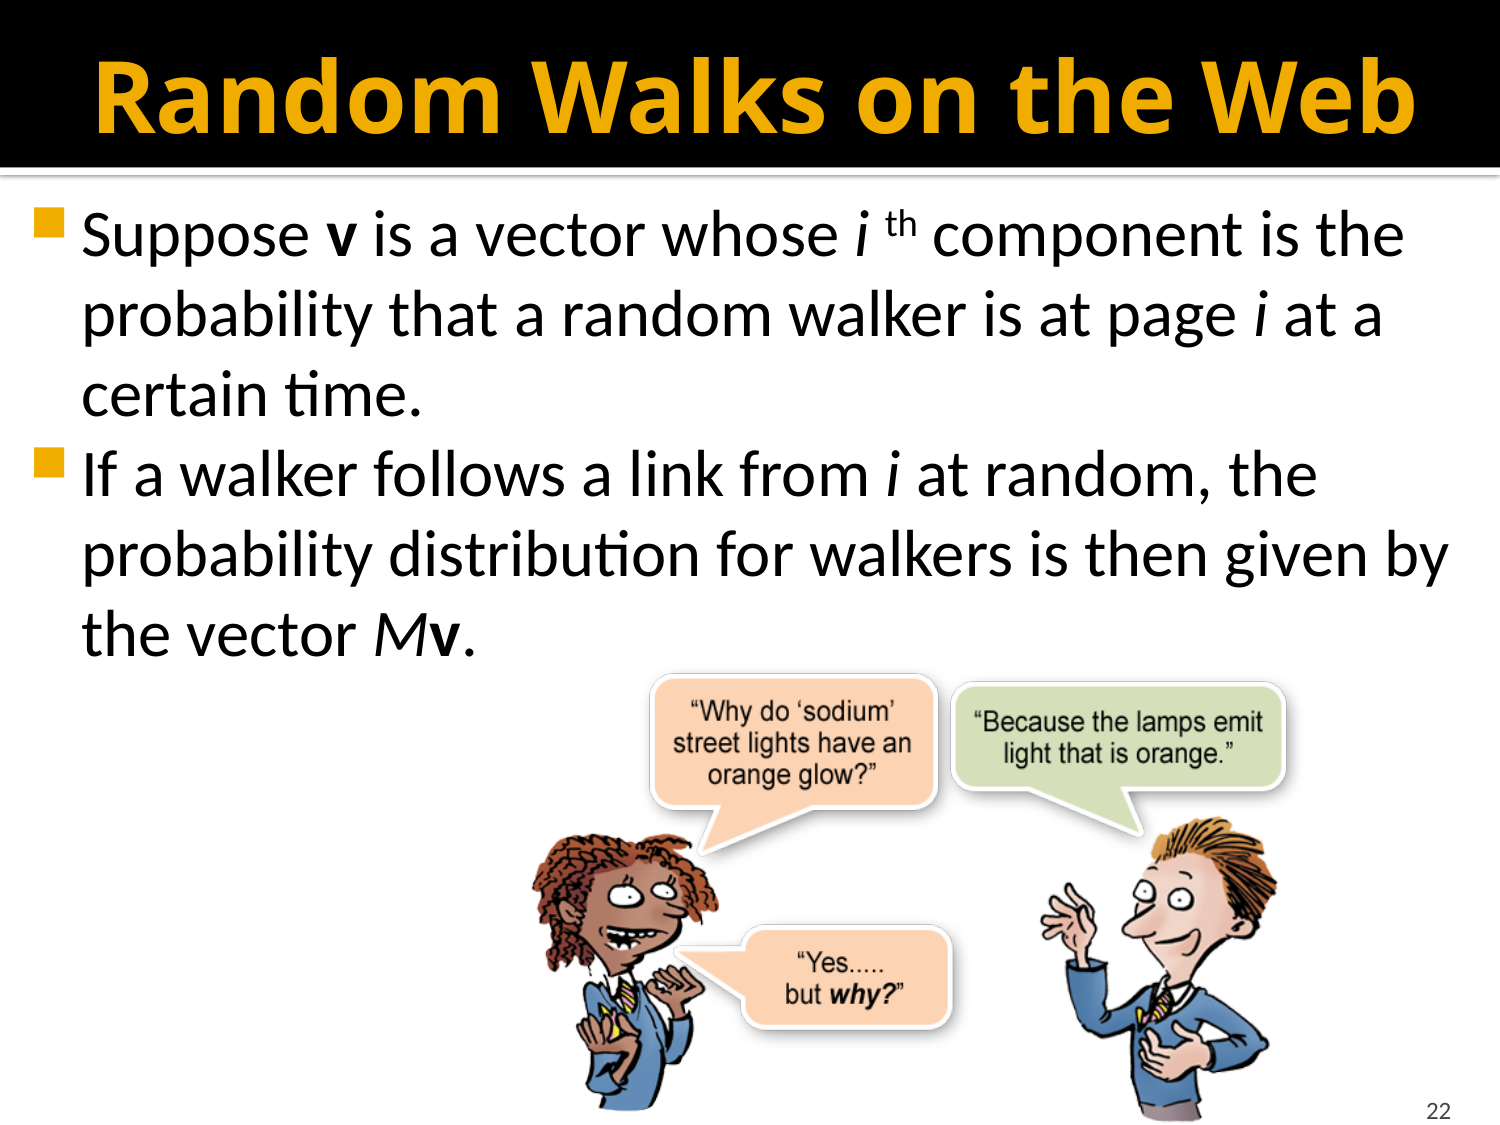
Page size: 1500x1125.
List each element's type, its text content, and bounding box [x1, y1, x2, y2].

title Random Walks on the Web [75, 12, 1500, 175]
picture [524, 663, 1313, 1125]
slide_number 22 [1345, 1080, 1467, 1125]
list Suppose v is a vector whose i th component is the probability that a random walker is at page i at a certain time. If a walker follows a link from i at random, the probability distribution for walkers is then given by the vector Mv. [0, 174, 1488, 850]
